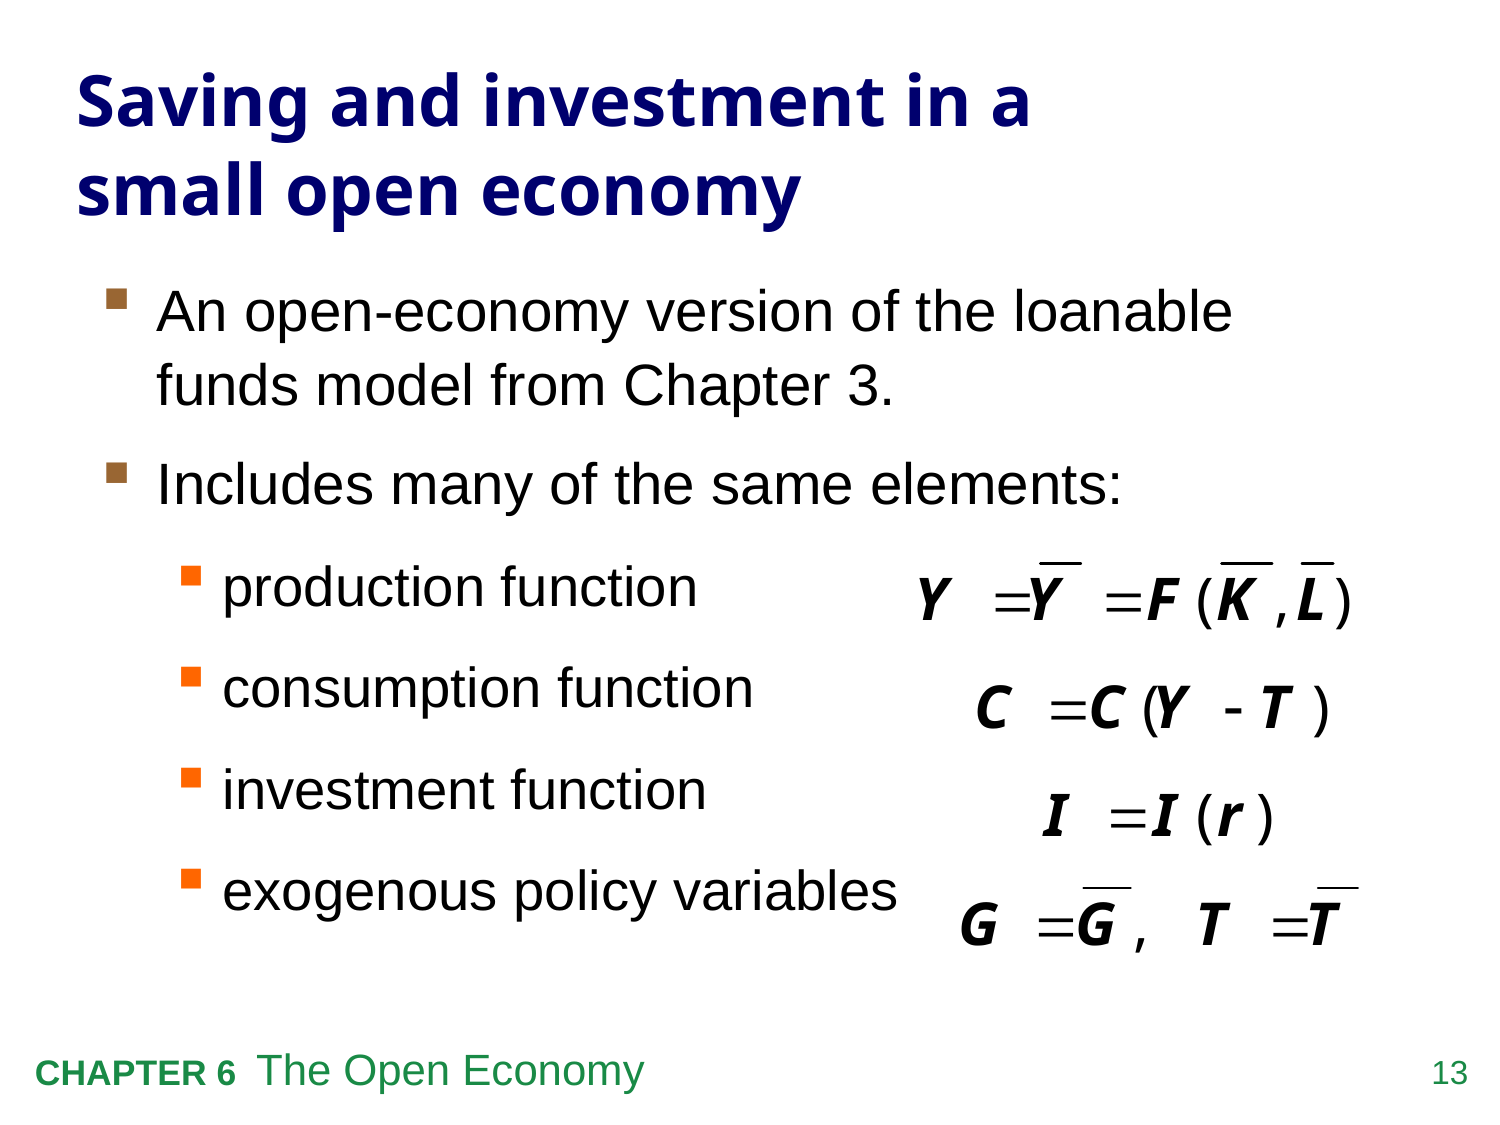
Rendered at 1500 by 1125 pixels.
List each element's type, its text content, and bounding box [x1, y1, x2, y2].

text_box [919, 551, 1369, 646]
list An open-economy version of the loanable funds model from Chapter 3. Includes many of the same elements: production function consumption function investment function exogenous policy variables [85, 262, 1384, 1005]
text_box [1036, 776, 1289, 861]
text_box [956, 875, 1371, 970]
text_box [971, 668, 1347, 754]
title Saving and investment in a small open economy [76, 63, 1430, 218]
